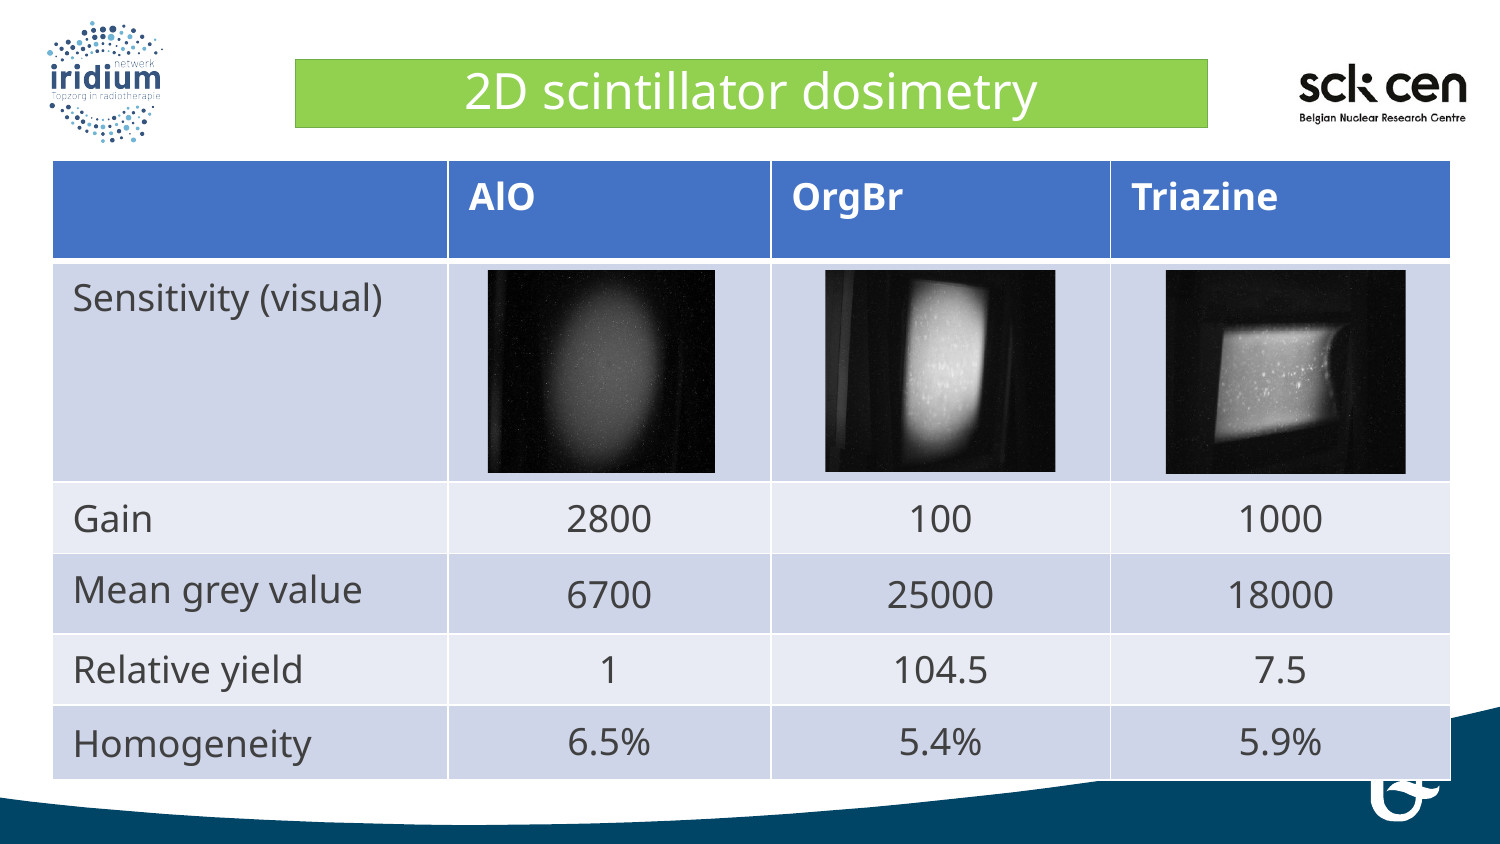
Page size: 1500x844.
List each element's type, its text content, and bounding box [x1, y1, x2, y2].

table_cell Mean grey value [53, 554, 447, 633]
table_cell Relative yield [53, 635, 447, 704]
table_header [53, 161, 447, 258]
table_cell 6.5% [449, 706, 770, 779]
table_cell [1111, 264, 1450, 481]
table_header AlO [449, 161, 770, 258]
table_cell 1000 [1111, 483, 1450, 553]
picture [487, 270, 716, 473]
table_cell Homogeneity [53, 706, 447, 779]
table_cell Gain [53, 483, 447, 553]
picture [1165, 270, 1406, 474]
table_cell 2800 [449, 483, 770, 553]
table_cell 25000 [772, 554, 1110, 633]
table_cell 5.4% [772, 706, 1110, 779]
picture [825, 270, 1056, 472]
table_cell Sensitivity (visual) [53, 264, 447, 481]
table_cell [449, 264, 770, 481]
table_cell 1 [449, 635, 770, 704]
table_cell [772, 264, 1110, 481]
table_header OrgBr [772, 161, 1110, 258]
table_cell 7.5 [1111, 635, 1450, 704]
table_cell 6700 [449, 554, 770, 633]
table_cell 5.9% [1111, 706, 1450, 779]
table_cell 104.5 [772, 635, 1110, 704]
table_cell 100 [772, 483, 1110, 553]
picture [1296, 44, 1468, 143]
table_cell 18000 [1111, 554, 1450, 633]
picture [47, 21, 163, 143]
title 2D scintillator dosimetry [295, 59, 1208, 128]
table_header Triazine [1111, 161, 1450, 258]
